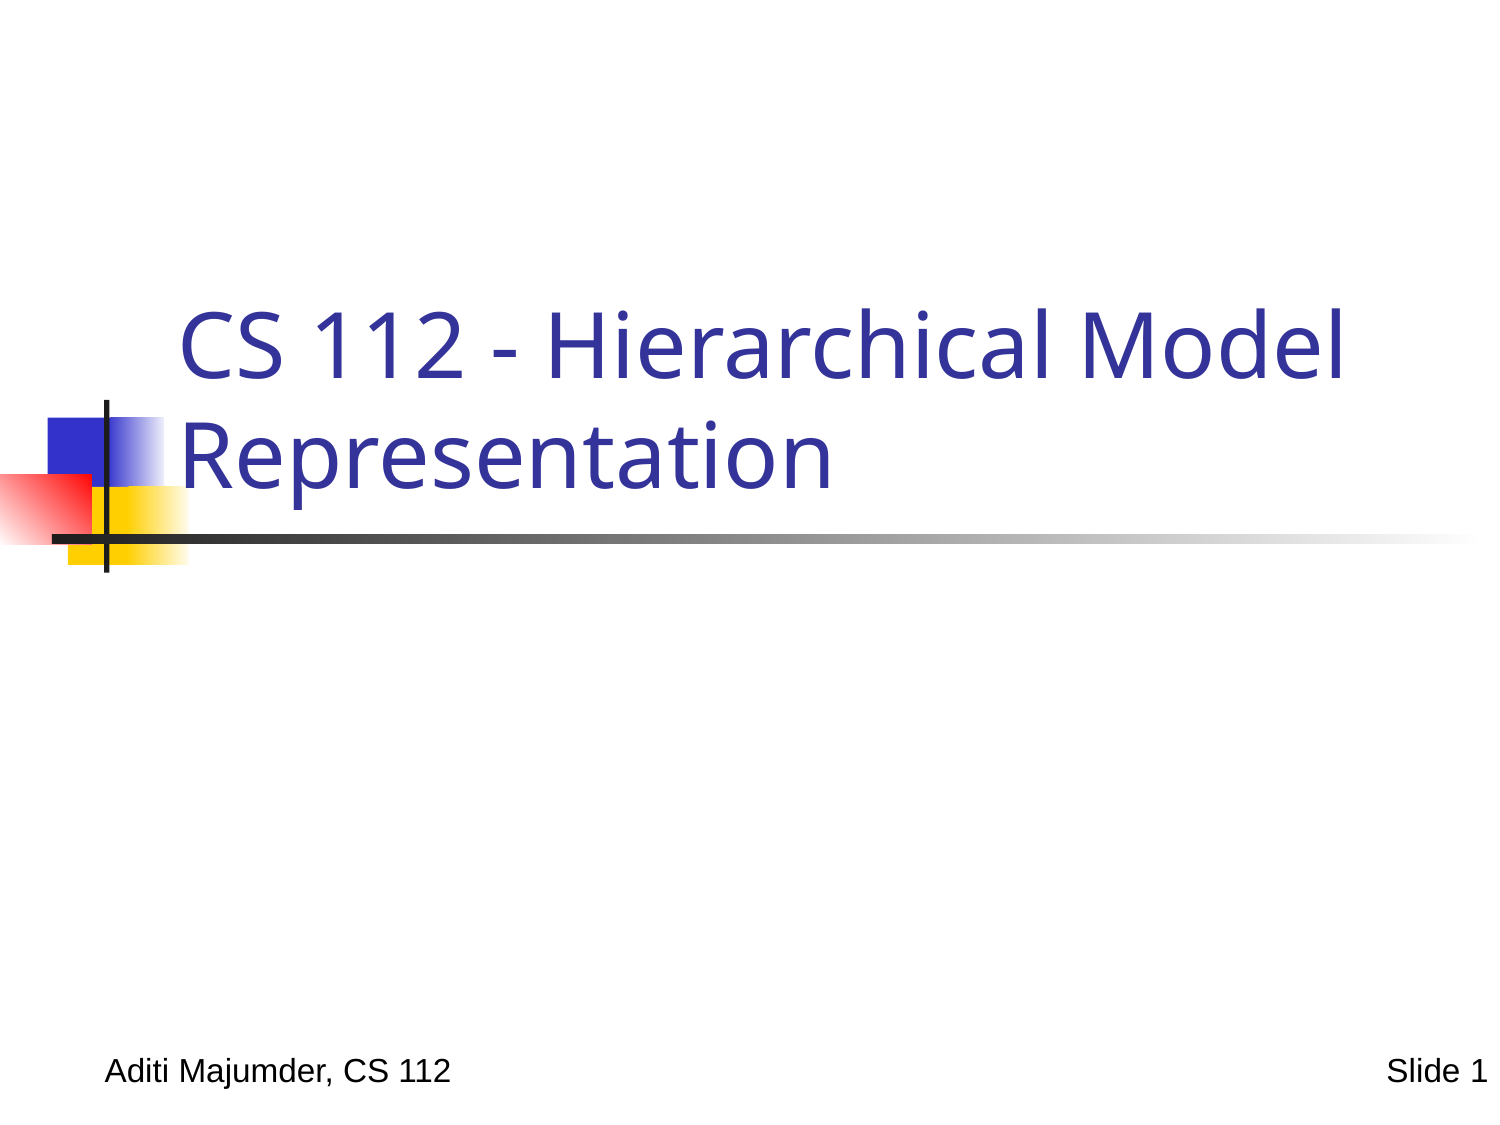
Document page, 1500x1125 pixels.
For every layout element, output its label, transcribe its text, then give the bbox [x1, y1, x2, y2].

title CS 112 - Hierarchical Model Representation [162, 275, 1438, 515]
